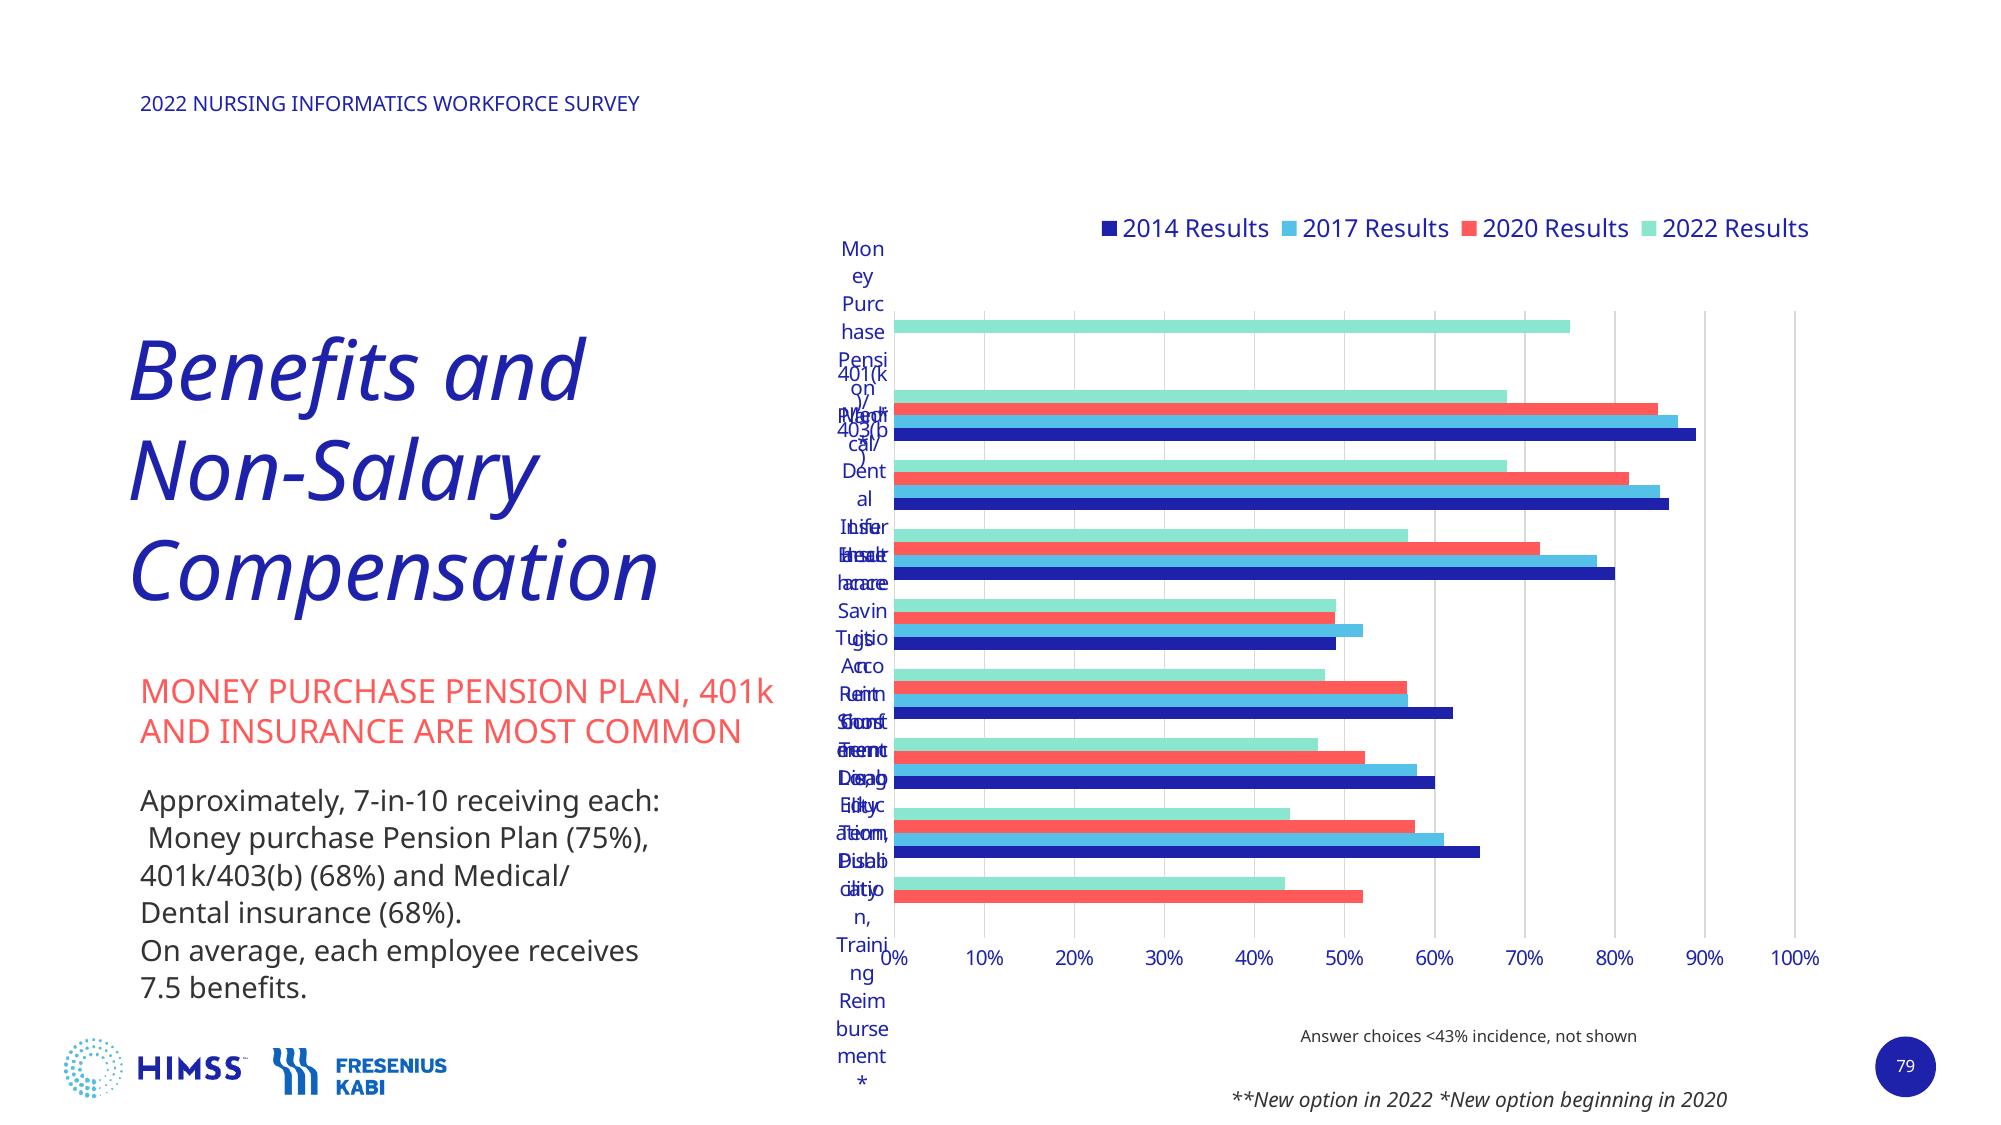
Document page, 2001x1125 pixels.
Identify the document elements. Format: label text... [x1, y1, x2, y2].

text_box **New option in 2022 *New option beginning in 2020 [1230, 1099, 1777, 1120]
slide_number 79 [1863, 1048, 1948, 1086]
text_box MONEY PURCHASE PENSION PLAN, 401k AND INSURANCE ARE MOST COMMON [140, 663, 794, 758]
picture [42, 1015, 447, 1121]
title Benefits and Non-Salary Compensation [127, 271, 815, 664]
text_box Approximately, 7-in-10 receiving each: Money purchase Pension Plan (75%), 401k/403(b) (68%) and Medical/ Dental insurance (68%). On average, each employee receives 7.5 benefits. [140, 772, 662, 1013]
chart [835, 188, 1823, 1099]
